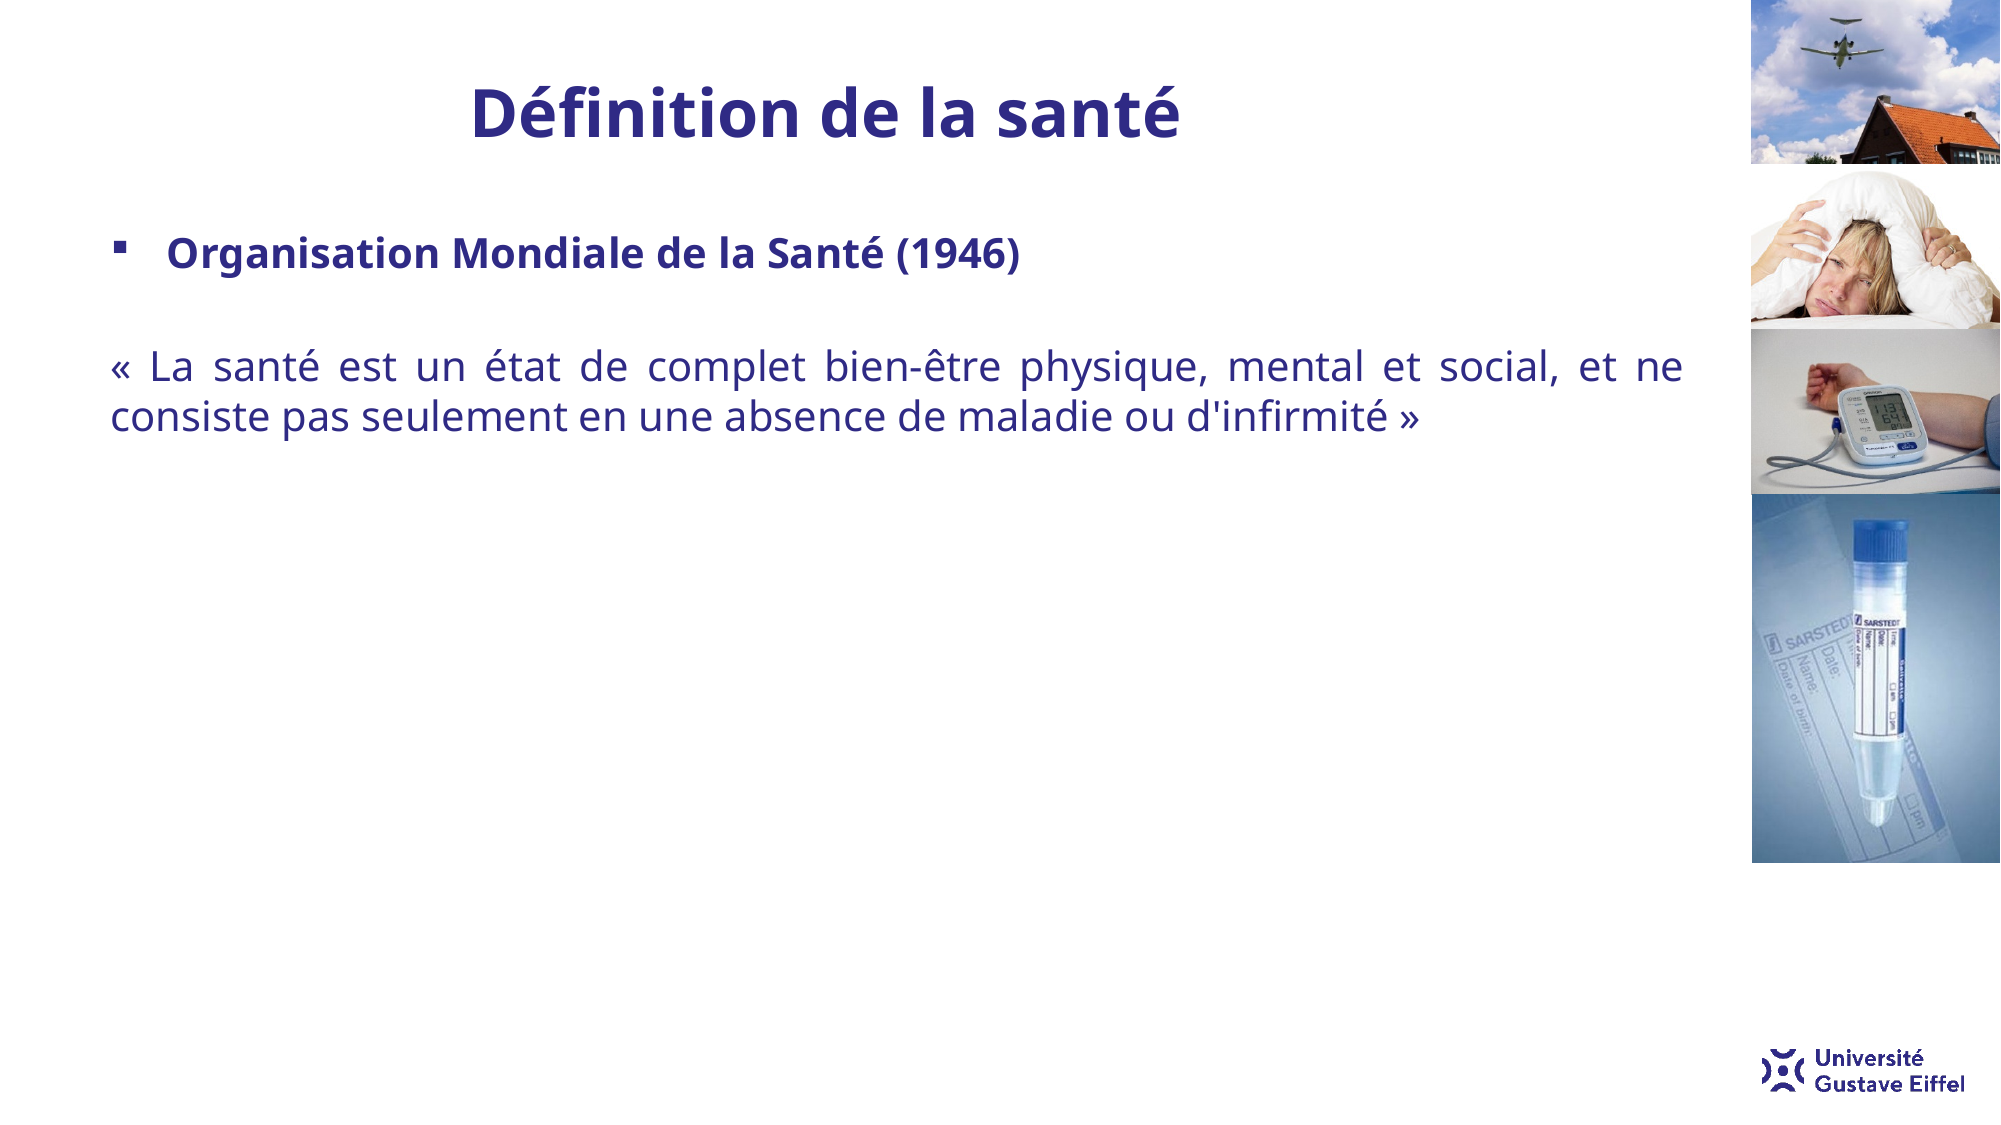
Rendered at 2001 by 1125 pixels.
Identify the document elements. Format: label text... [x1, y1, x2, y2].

title Définition de la santé [127, 63, 1524, 192]
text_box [1751, 0, 2000, 863]
text_box Organisation Mondiale de la Santé (1946) « La santé est un état de complet bien-être physique, mental et social, et ne consiste pas seulement en une absence de maladie ou d'infirmité » [95, 219, 1700, 1059]
picture [1762, 1049, 1964, 1092]
